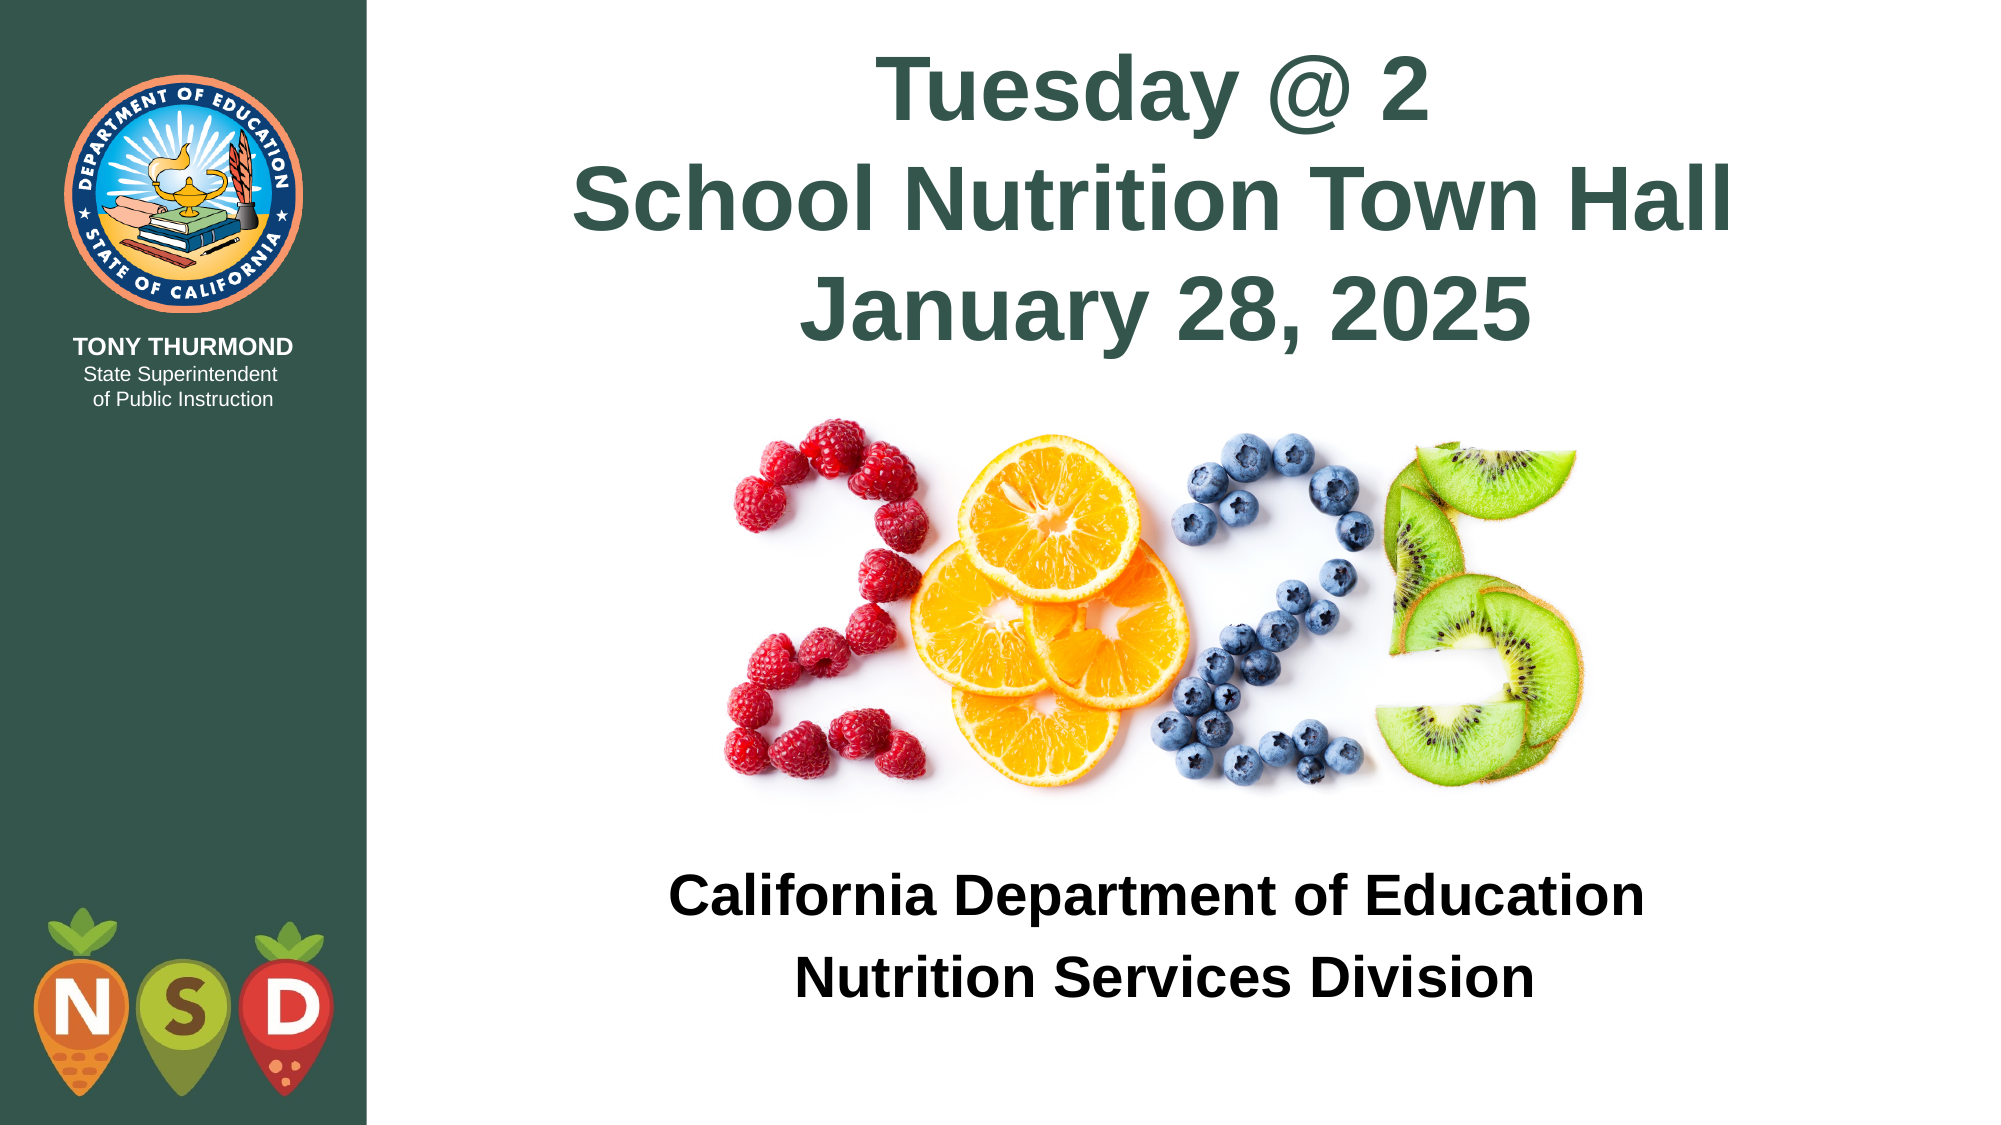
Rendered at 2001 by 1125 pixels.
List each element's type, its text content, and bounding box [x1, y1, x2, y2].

picture [64, 74, 303, 313]
list California Department of Education Nutrition Services Division [636, 849, 1694, 1038]
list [652, 376, 1652, 820]
title Tuesday @ 2 School Nutrition Town Hall January 28, 2025 [416, 99, 1917, 288]
picture [13, 892, 354, 1108]
